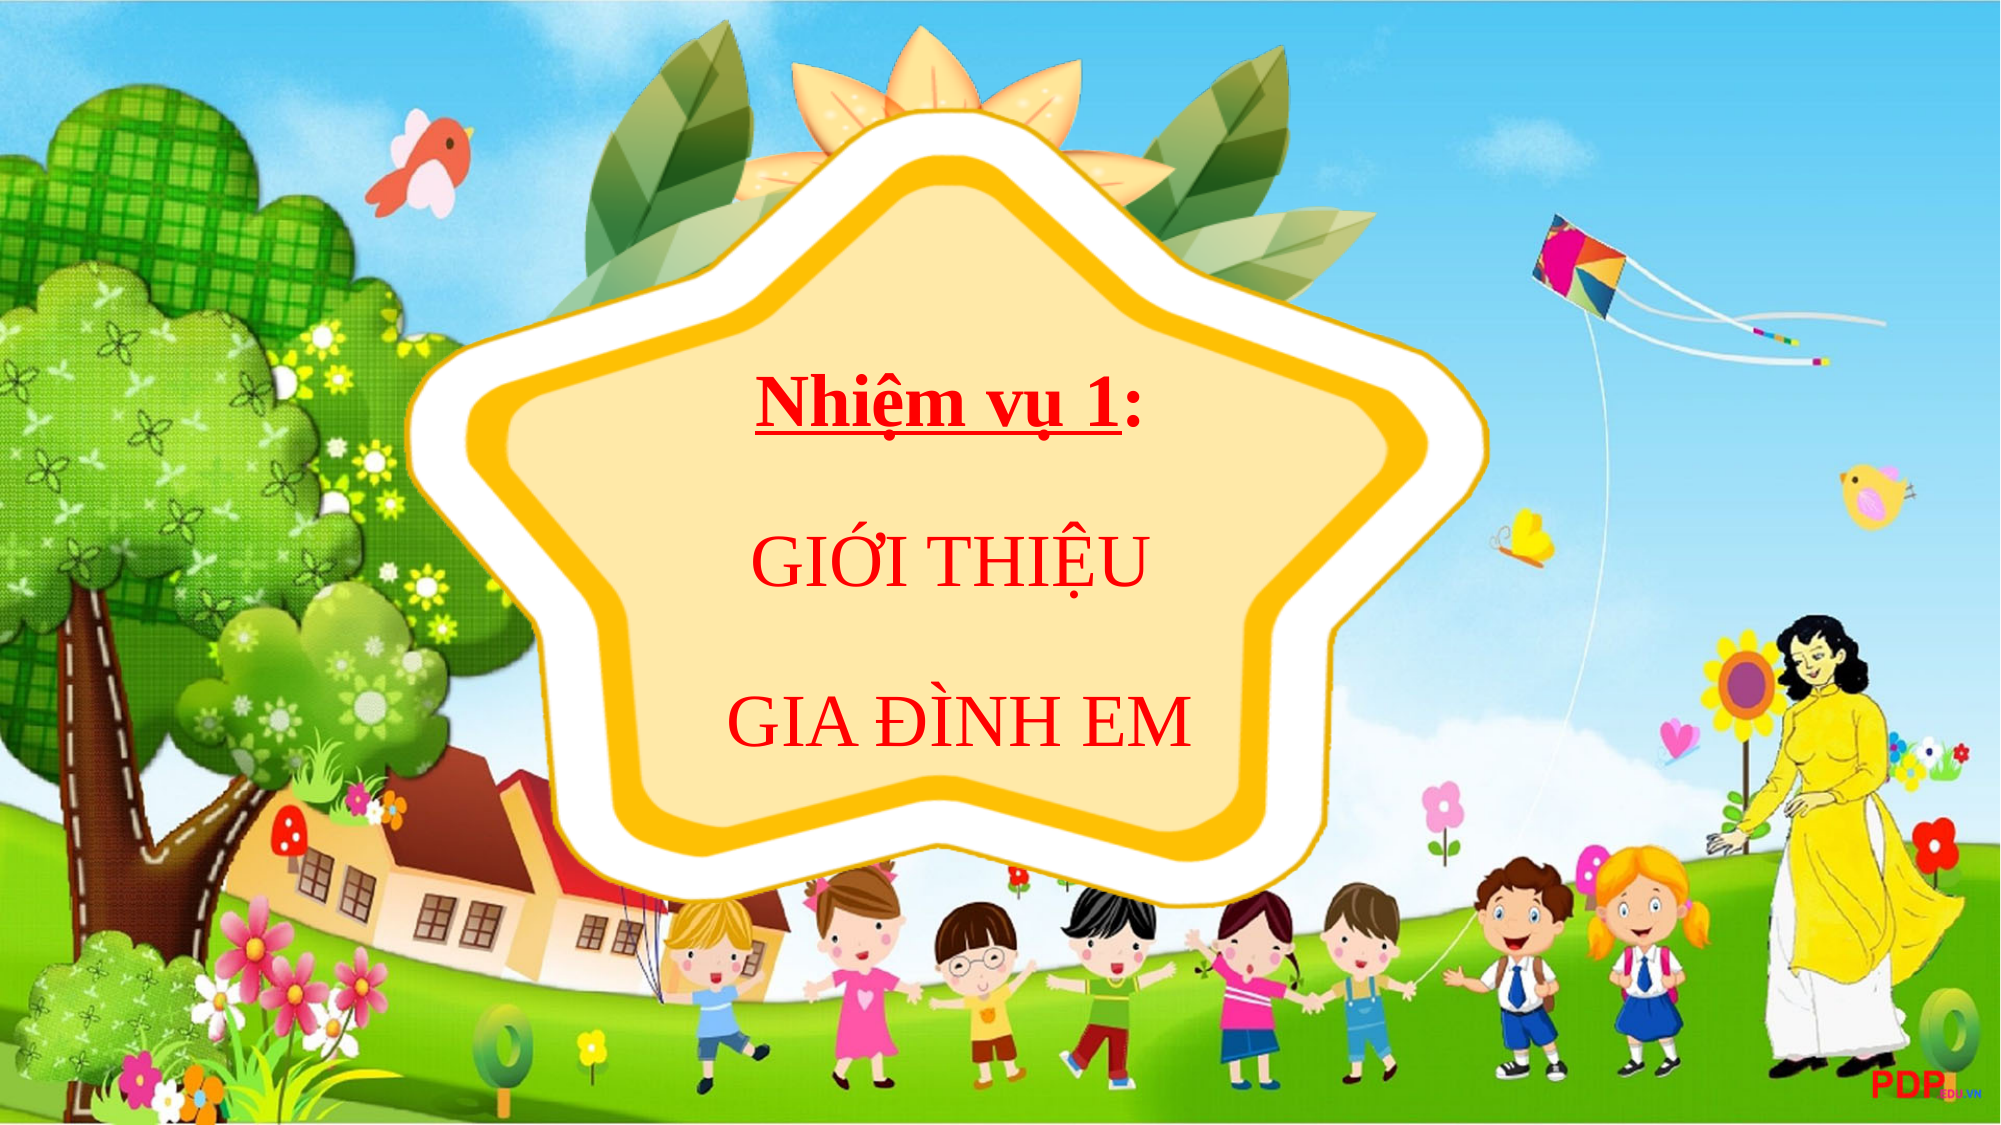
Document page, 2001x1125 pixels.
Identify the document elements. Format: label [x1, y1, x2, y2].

text_box [380, 0, 1515, 932]
picture [0, 0, 2001, 1125]
